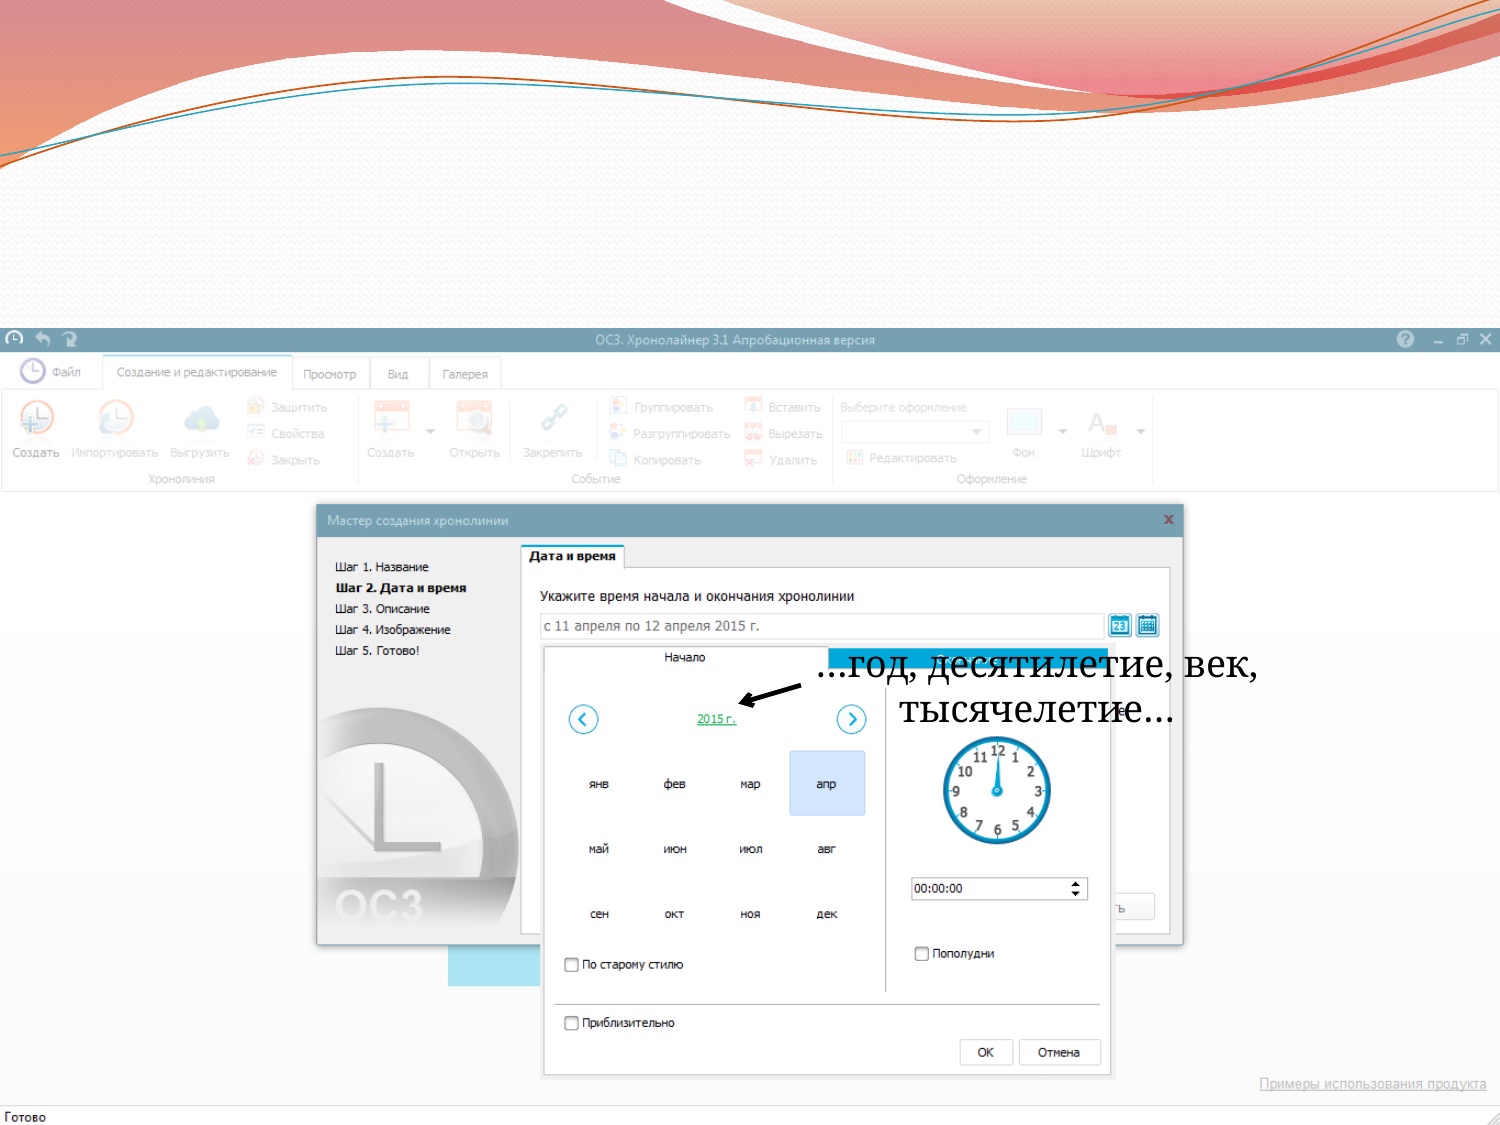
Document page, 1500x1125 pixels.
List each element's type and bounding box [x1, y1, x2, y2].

text_box [738, 632, 1254, 740]
picture [0, 328, 1500, 1125]
